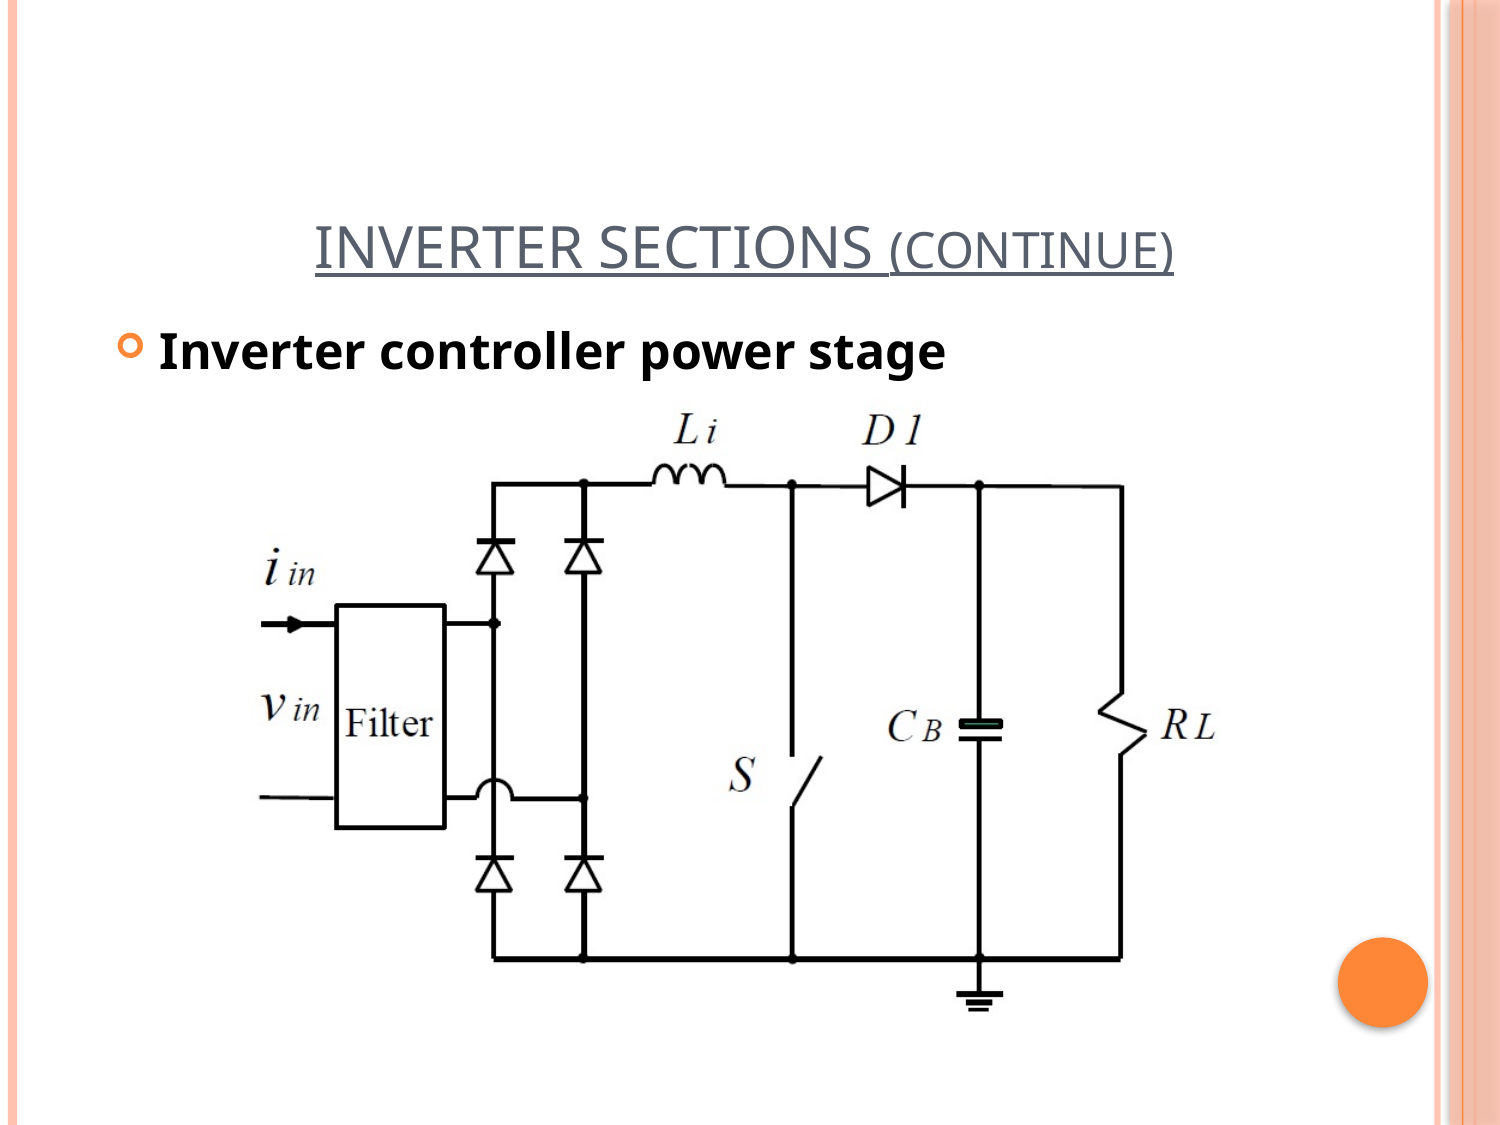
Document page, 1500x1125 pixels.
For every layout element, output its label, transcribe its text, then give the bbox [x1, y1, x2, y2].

title Inverter Sections (Continue) [300, 200, 1388, 288]
list Inverter controller power stage [99, 312, 1175, 1088]
picture [211, 399, 1220, 1050]
